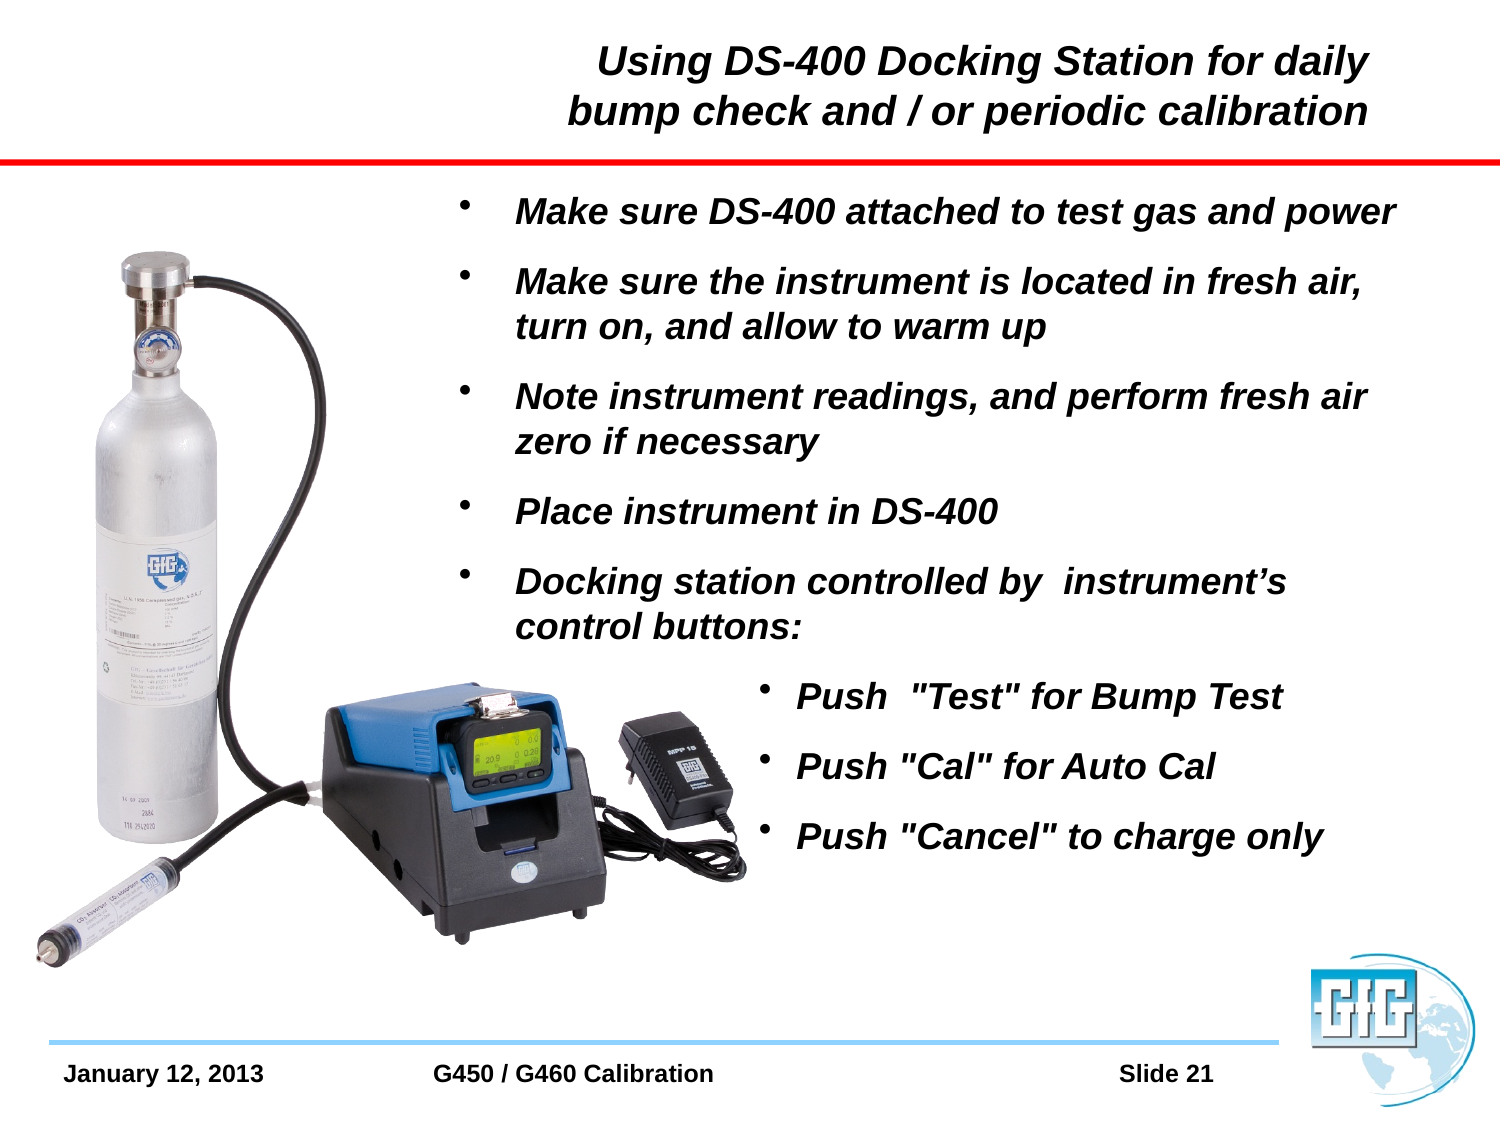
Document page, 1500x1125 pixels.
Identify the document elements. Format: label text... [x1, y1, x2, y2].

picture [1311, 953, 1476, 1108]
picture [27, 243, 755, 971]
list Make sure DS-400 attached to test gas and power Make sure the instrument is located in fresh air, turn on, and allow to warm up Note instrument readings, and perform fresh air zero if necessary Place instrument in DS-400 Docking station controlled by instrument’s control buttons: Push "Test" for Bump Test Push "Cal" for Auto Cal Push "Cancel" to charge only [443, 179, 1429, 919]
title Using DS-400 Docking Station for daily bump check and / or periodic calibration [471, 8, 1385, 142]
